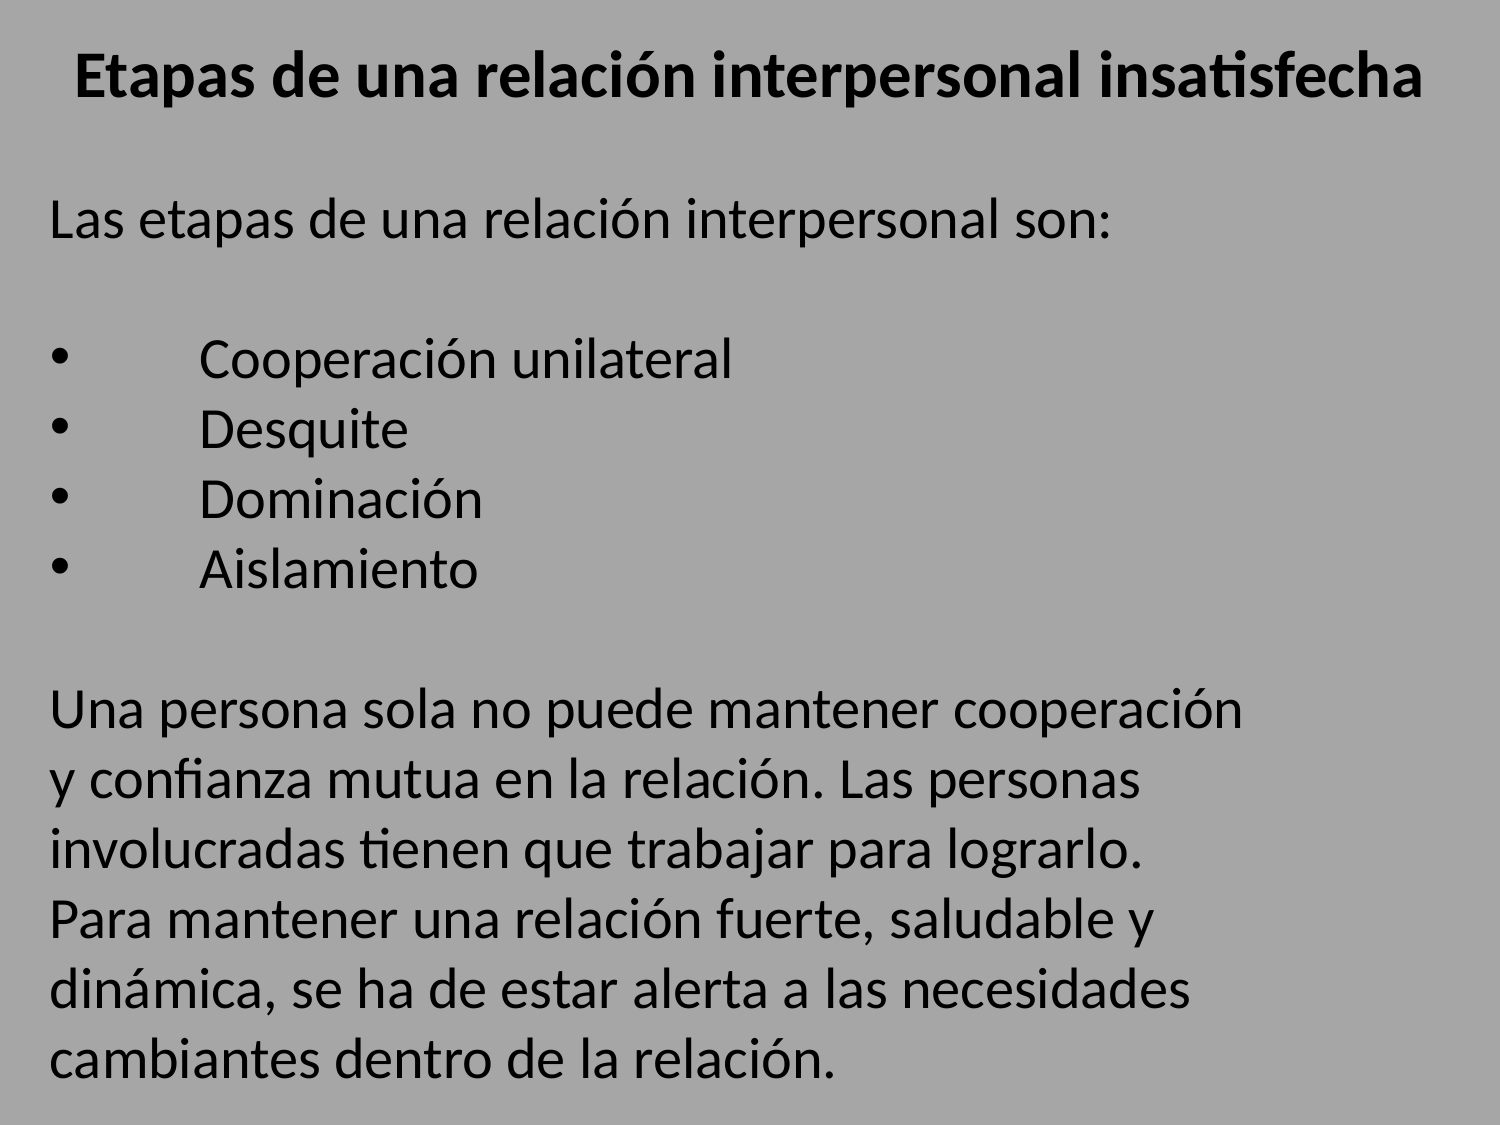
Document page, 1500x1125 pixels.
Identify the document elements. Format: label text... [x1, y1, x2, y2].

text_box Etapas de una relación interpersonal insatisfecha Las etapas de una relación interpersonal son: Cooperación unilateral Desquite Dominación Aislamiento Una persona sola no puede mantener cooperación y confianza mutua en la relación. Las personas involucradas tienen que trabajar para lograrlo. Para mantener una relación fuerte, saludable y dinámica, se ha de estar alerta a las necesidades cambiantes dentro de la relación. [35, 23, 1465, 1098]
